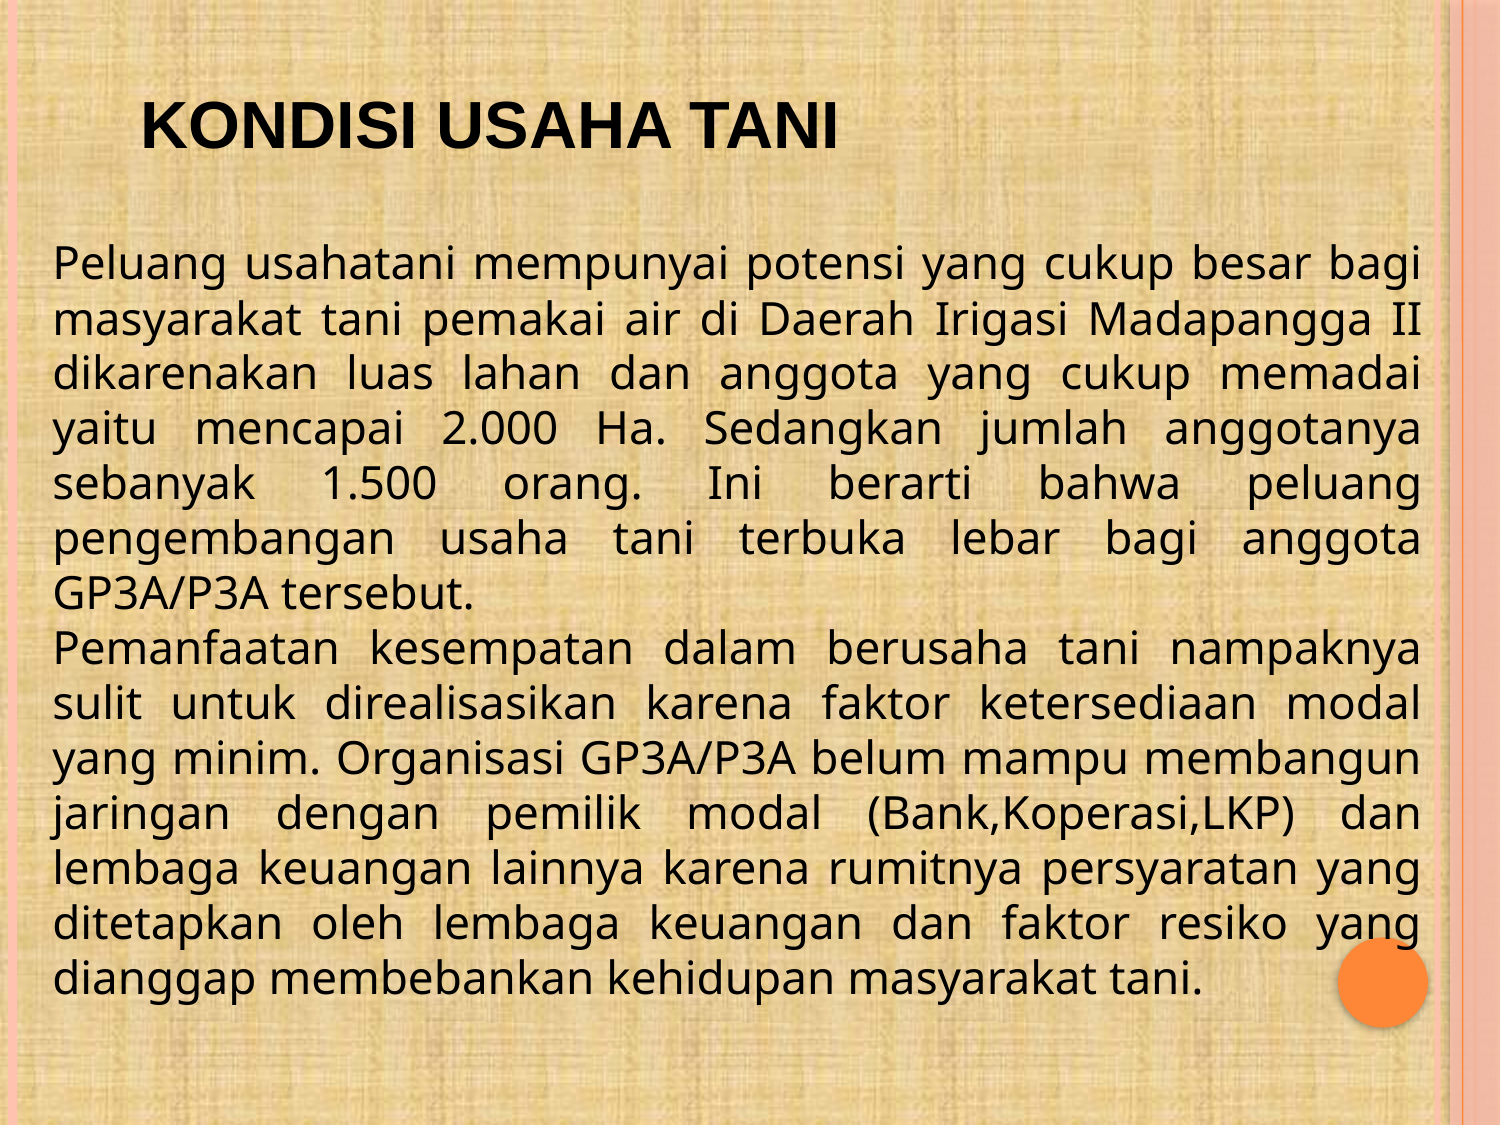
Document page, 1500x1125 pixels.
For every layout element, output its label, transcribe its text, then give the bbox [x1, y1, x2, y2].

picture [0, 0, 7, 1125]
text_box Peluang usahatani mempunyai potensi yang cukup besar bagi masyarakat tani pemakai air di Daerah Irigasi Madapangga II dikarenakan luas lahan dan anggota yang cukup memadai yaitu mencapai 2.000 Ha. Sedangkan jumlah anggotanya sebanyak 1.500 orang. Ini berarti bahwa peluang pengembangan usaha tani terbuka lebar bagi anggota GP3A/P3A tersebut. Pemanfaatan kesempatan dalam berusaha tani nampaknya sulit untuk direalisasikan karena faktor ketersediaan modal yang minim. Organisasi GP3A/P3A belum mampu membangun jaringan dengan pemilik modal (Bank,Koperasi,LKP) dan lembaga keuangan lainnya karena rumitnya persyaratan yang ditetapkan oleh lembaga keuangan dan faktor resiko yang dianggap membebankan kehidupan masyarakat tani. [37, 226, 1438, 1012]
text_box KONDISI USAHA TANI [125, 74, 856, 170]
picture [1441, 0, 1449, 1125]
picture [18, 0, 1434, 1125]
